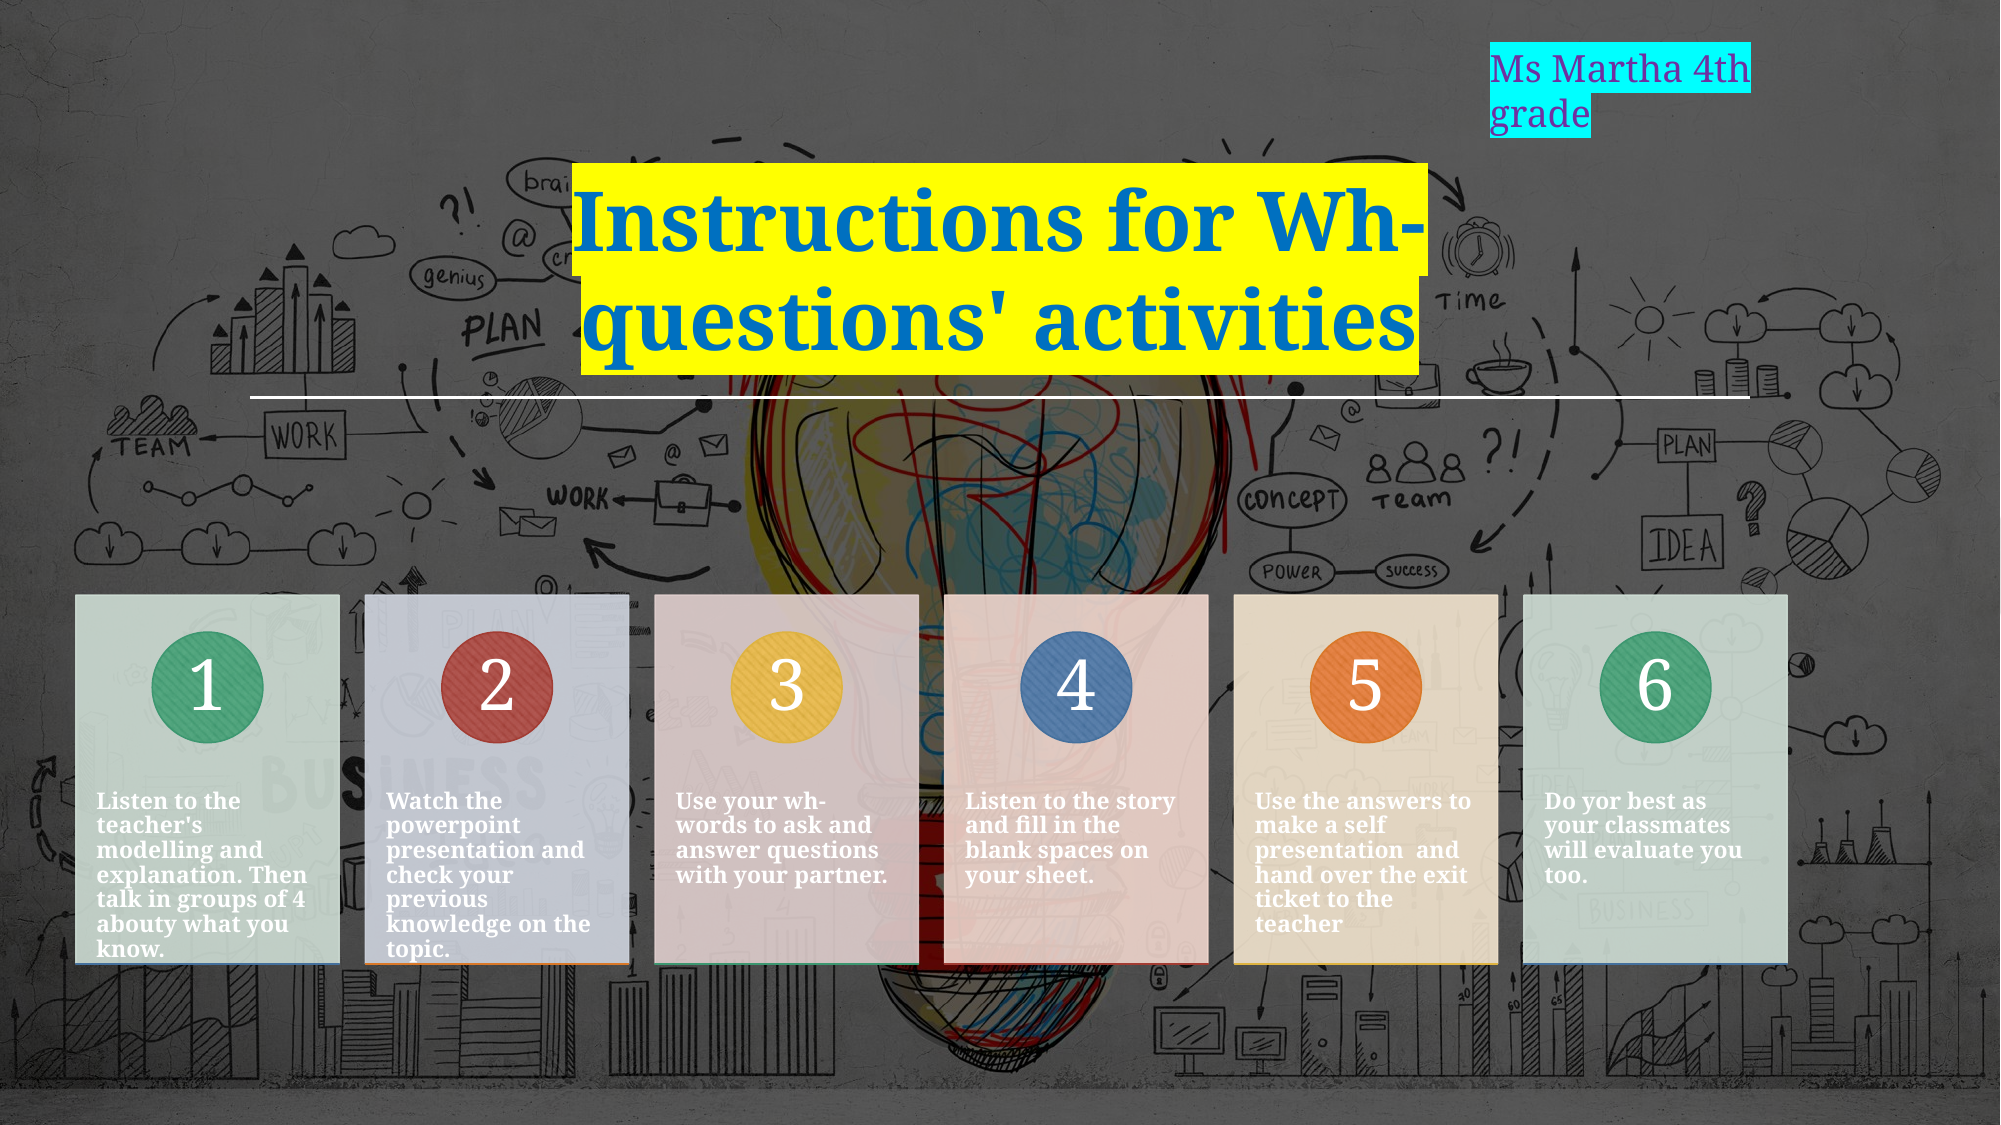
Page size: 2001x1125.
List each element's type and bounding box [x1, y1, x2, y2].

text_box [75, 419, 1788, 1125]
picture [0, 0, 2001, 1125]
